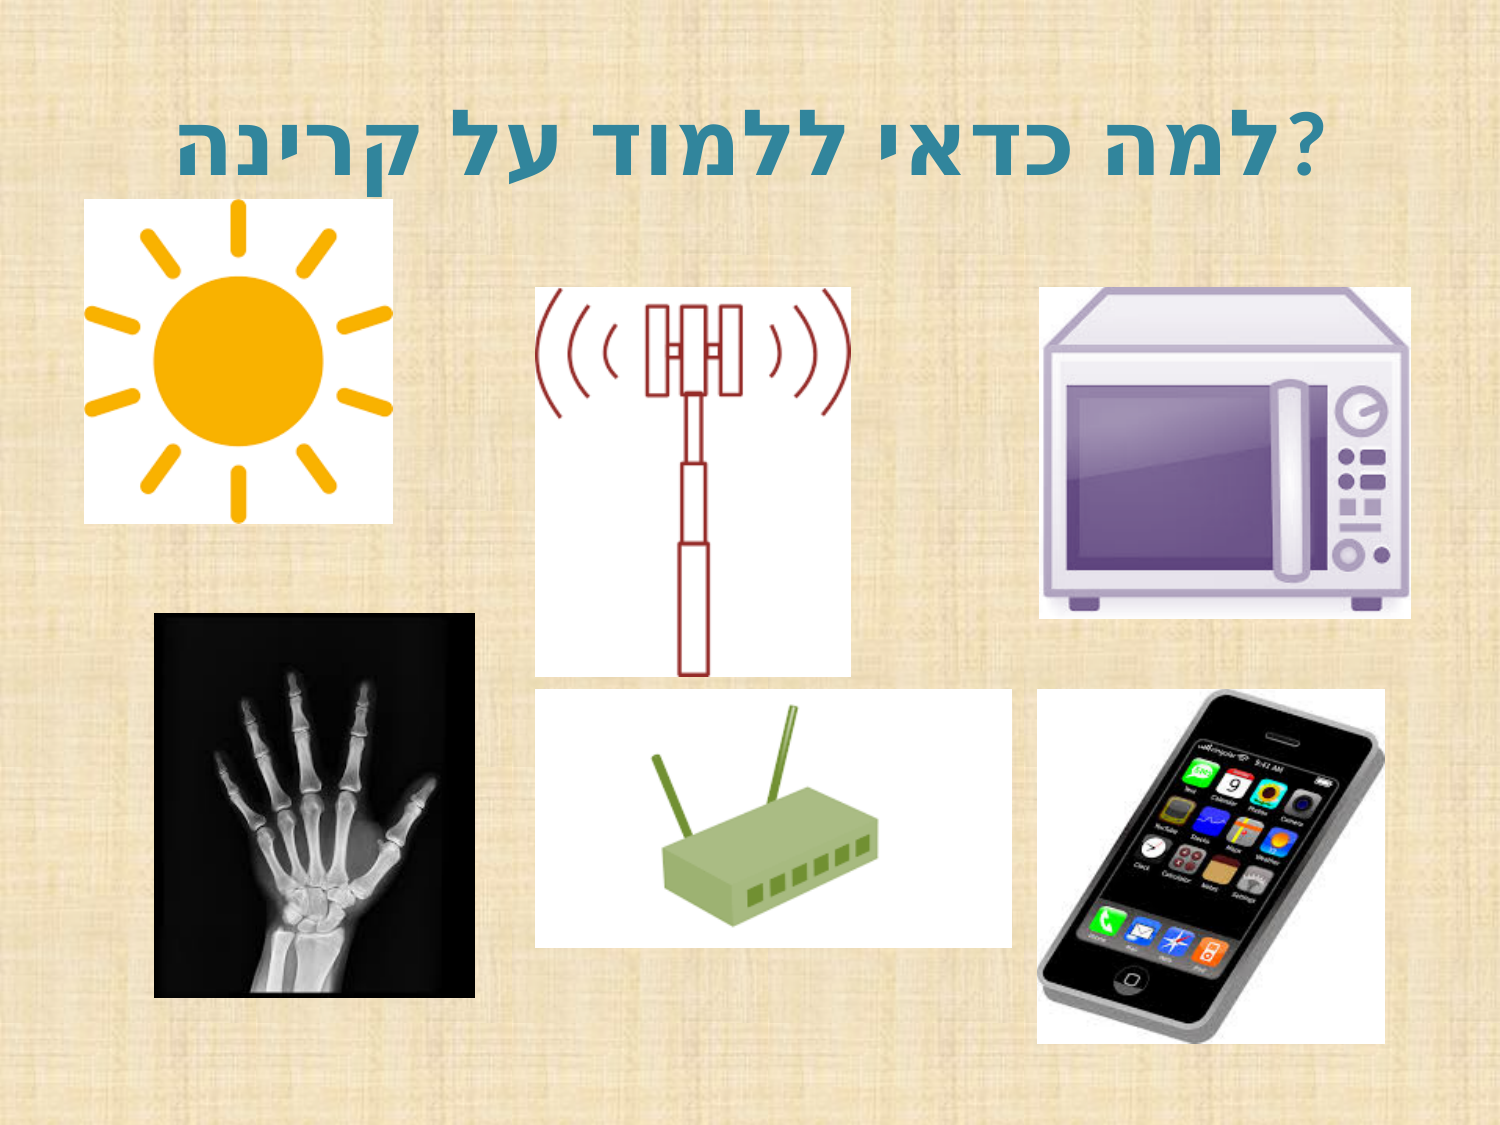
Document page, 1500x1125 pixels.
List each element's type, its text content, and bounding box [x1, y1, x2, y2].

picture [1037, 689, 1385, 1045]
picture [1039, 287, 1411, 619]
title למה כדאי ללמוד על קרינה? [75, 45, 1425, 233]
picture [534, 287, 852, 677]
picture [154, 613, 476, 998]
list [84, 199, 393, 524]
picture [534, 689, 1012, 948]
